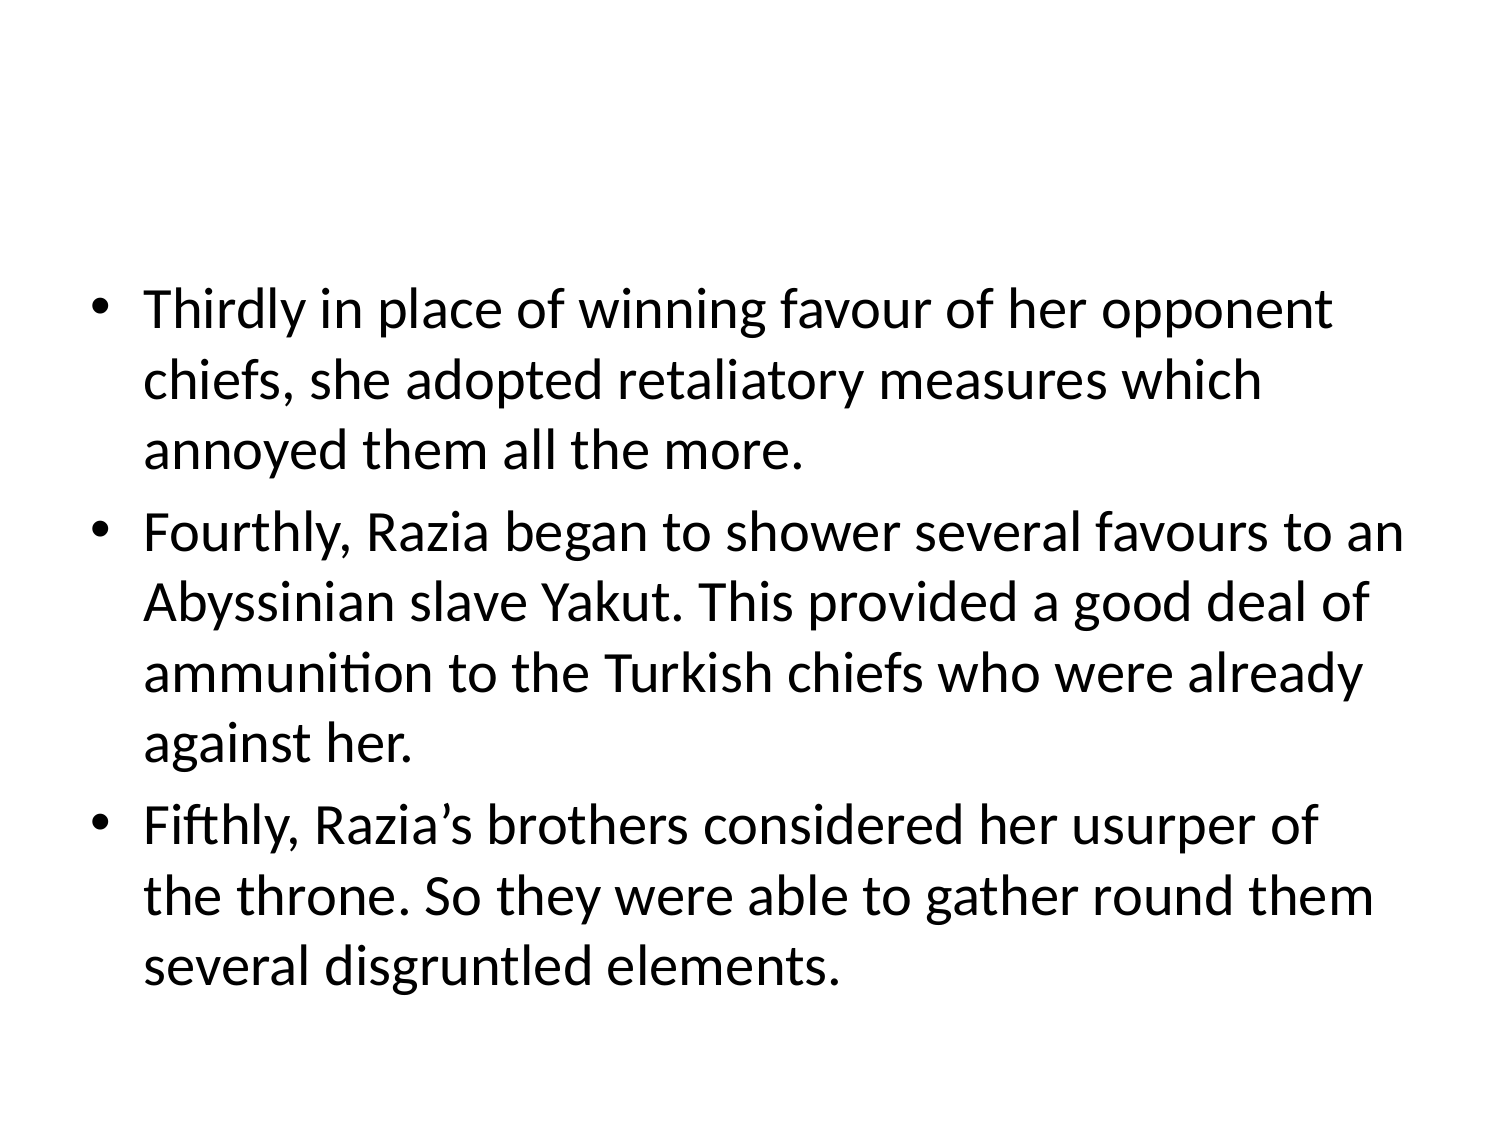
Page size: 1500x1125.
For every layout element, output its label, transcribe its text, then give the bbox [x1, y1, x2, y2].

list Thirdly in place of winning favour of her opponent chiefs, she adopted retaliatory measures which annoyed them all the more. Fourthly, Razia began to shower several favours to an Abyssinian slave Yakut. This provided a good deal of ammunition to the Turkish chiefs who were already against her. Fifthly, Razia’s brothers considered her usurper of the throne. So they were able to gather round them several disgruntled elements. [75, 262, 1425, 1005]
